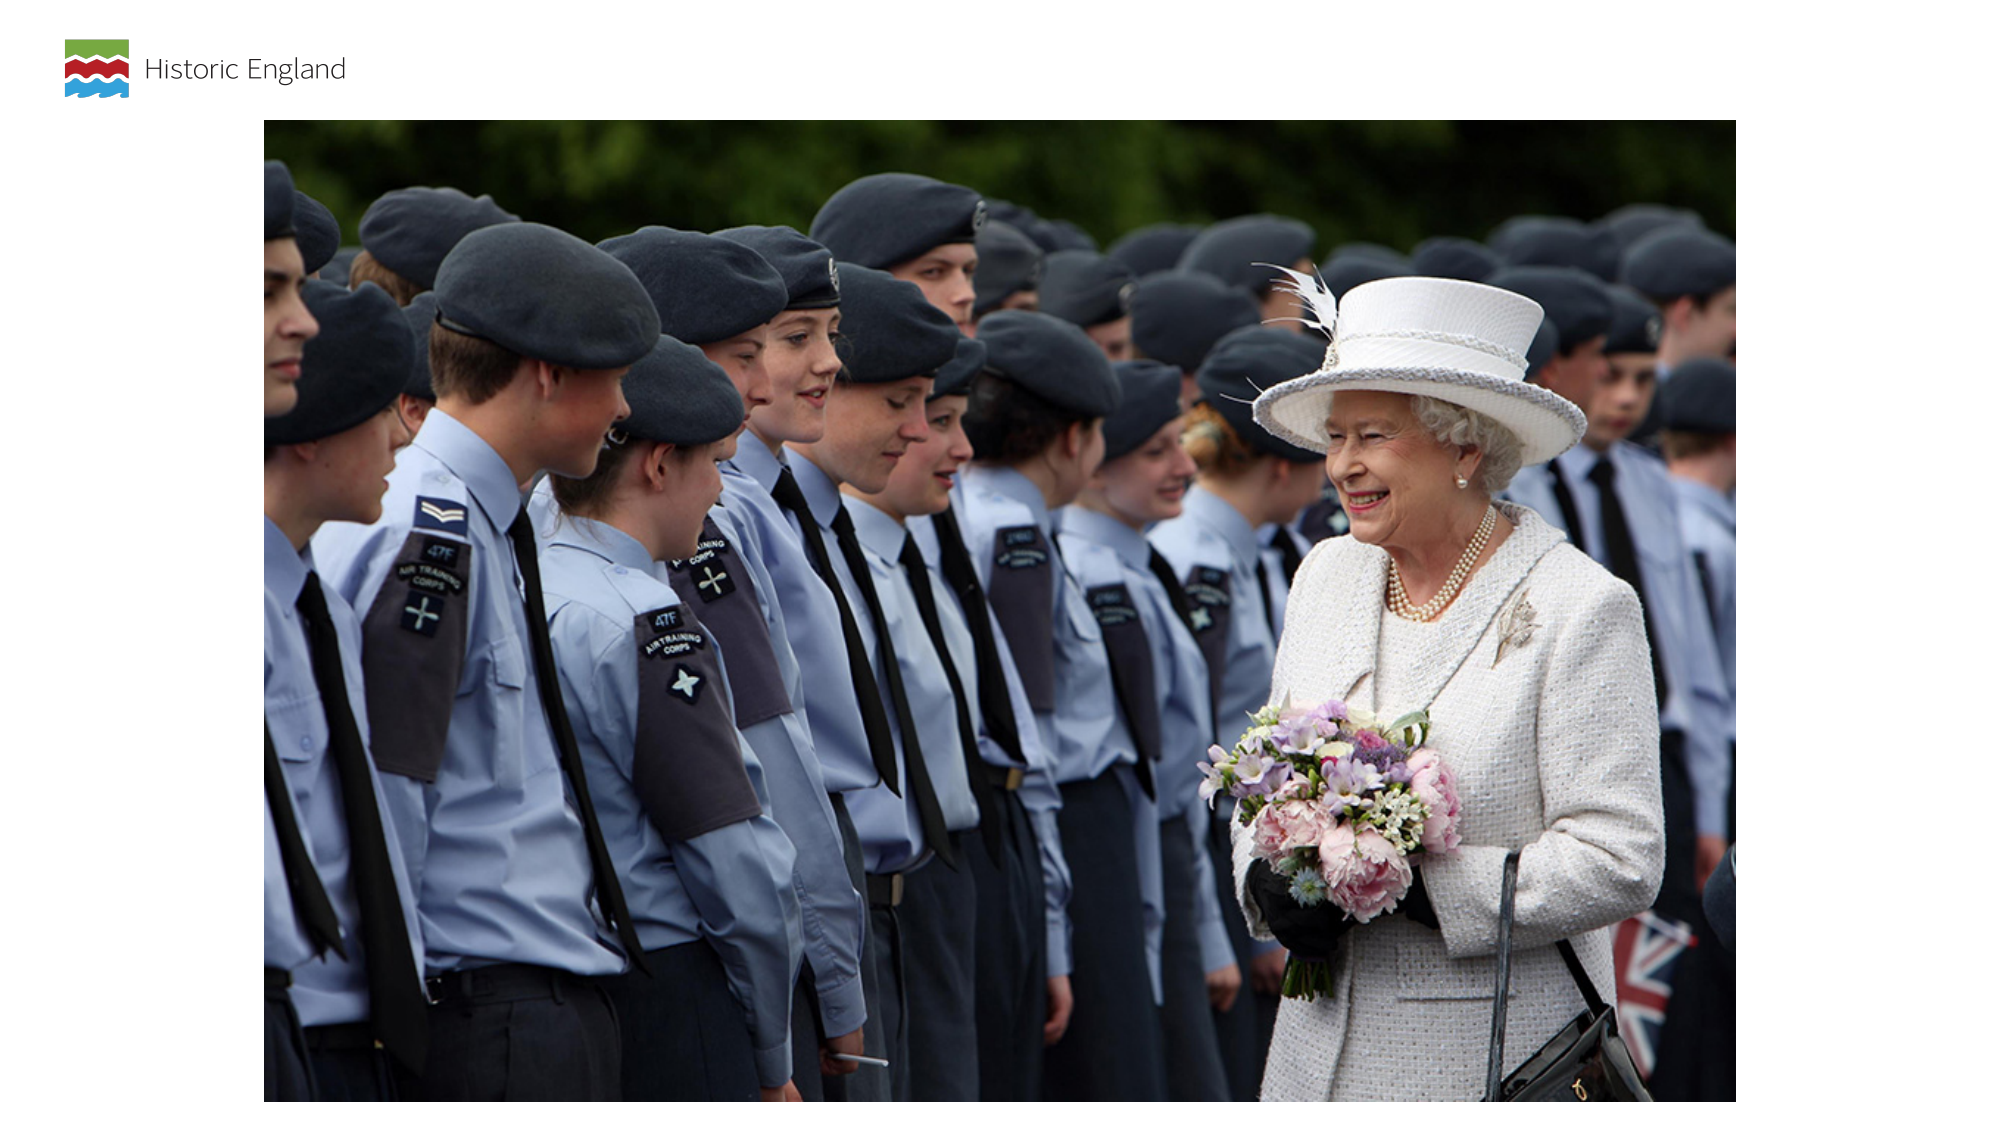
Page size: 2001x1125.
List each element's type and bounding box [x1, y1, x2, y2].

picture [264, 120, 1736, 1102]
